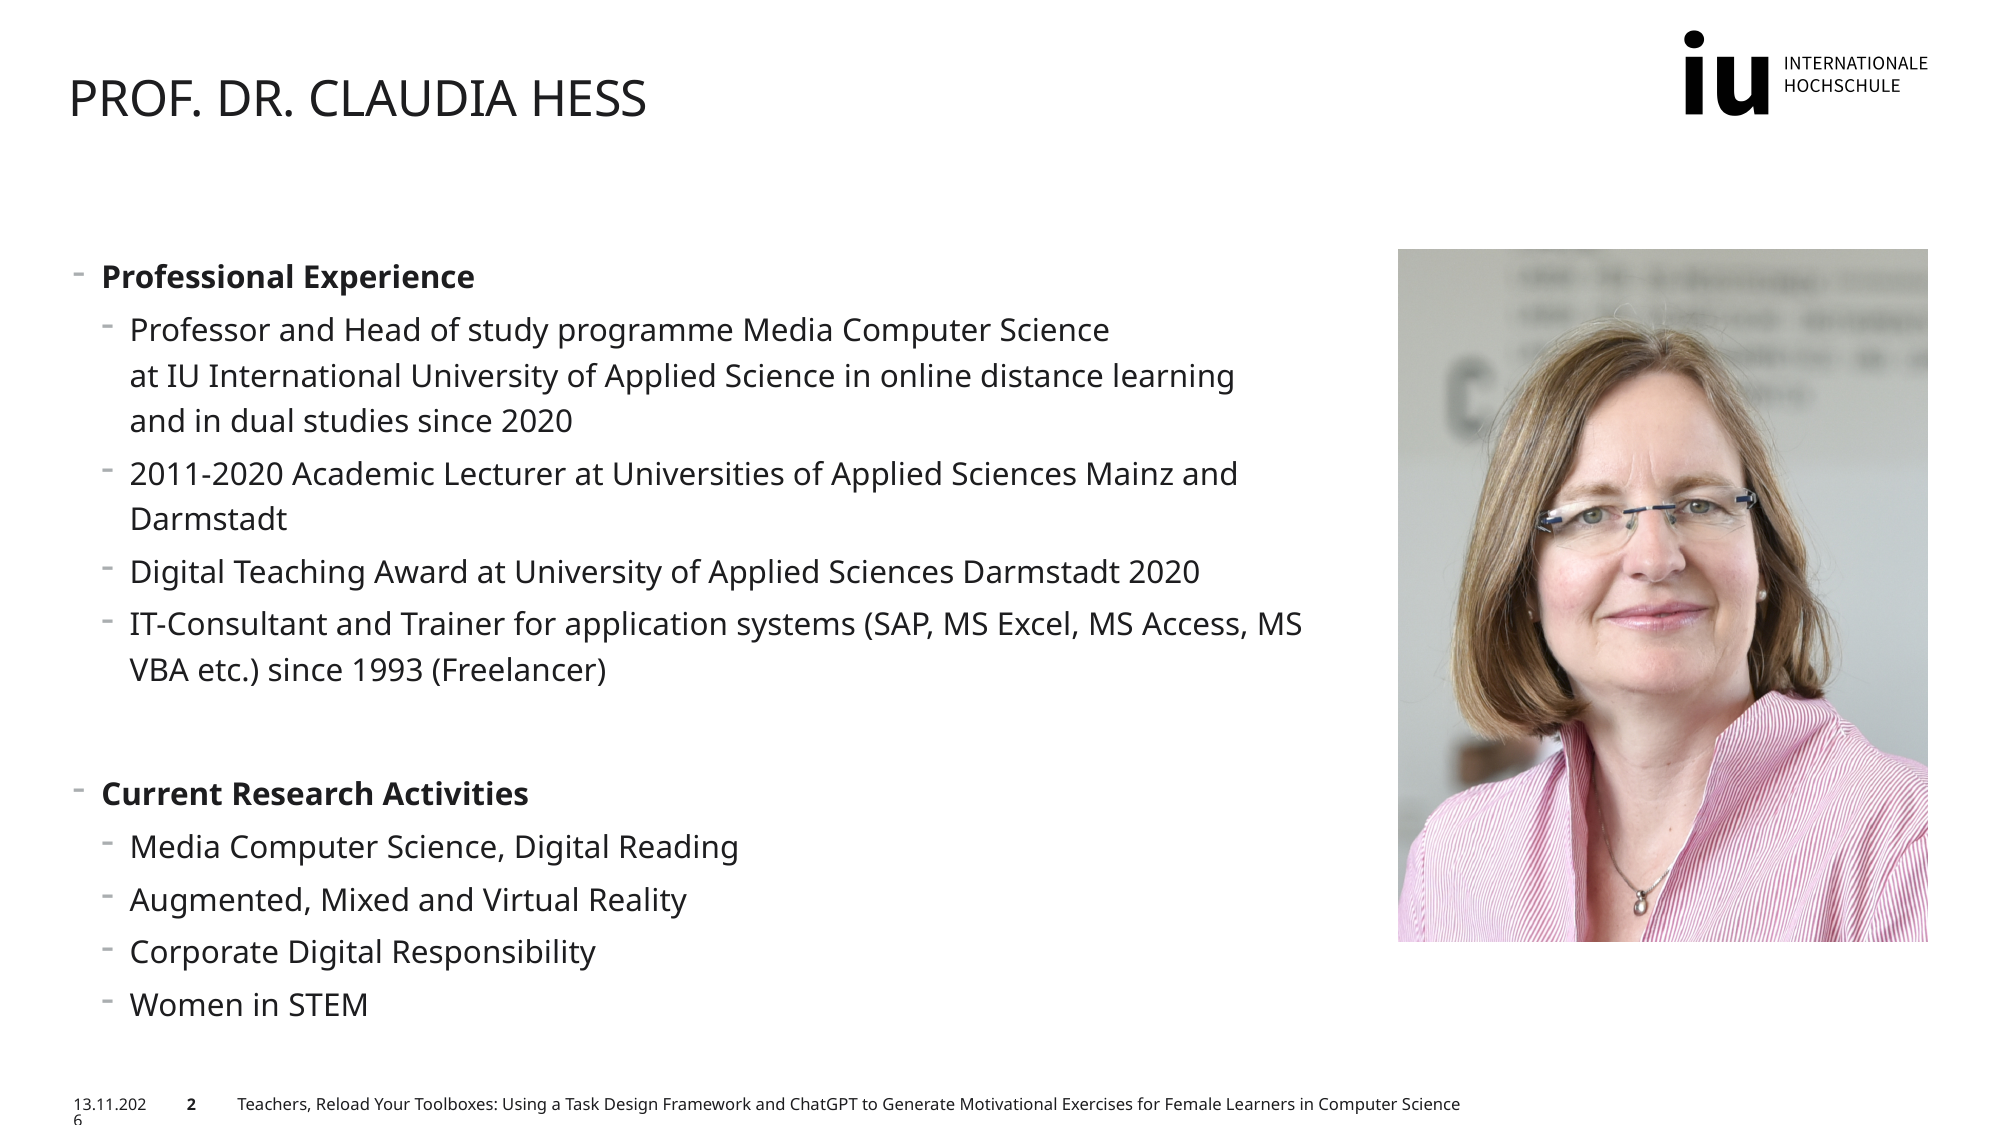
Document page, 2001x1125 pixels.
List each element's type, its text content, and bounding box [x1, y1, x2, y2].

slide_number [73, 1093, 151, 1116]
list Professional Experience Professor and Head of study programme Media Computer Science at IU International University of Applied Science in online distance learning and in dual studies since 2020 2011-2020 Academic Lecturer at Universities of Applied Sciences Mainz and Darmstadt Digital Teaching Award at University of Applied Sciences Darmstadt 2020 IT-Consultant and Trainer for application systems (SAP, MS Excel, MS Access, MS VBA etc.) since 1993 (Freelancer) Current Research Activities Media Computer Science, Digital Reading Augmented, Mixed and Virtual Reality Corporate Digital Responsibility Women in STEM [72, 249, 1307, 1035]
picture [1398, 249, 1928, 942]
slide_number 2 [157, 1093, 226, 1116]
picture [1628, 0, 1985, 172]
title Prof. Dr. Claudia Hess [69, 73, 1461, 210]
footer Teachers, Reload Your Toolboxes: Using a Task Design Framework and ChatGPT to Generate Motivational Exercises for Female Learners in Computer Science [237, 1093, 1956, 1116]
